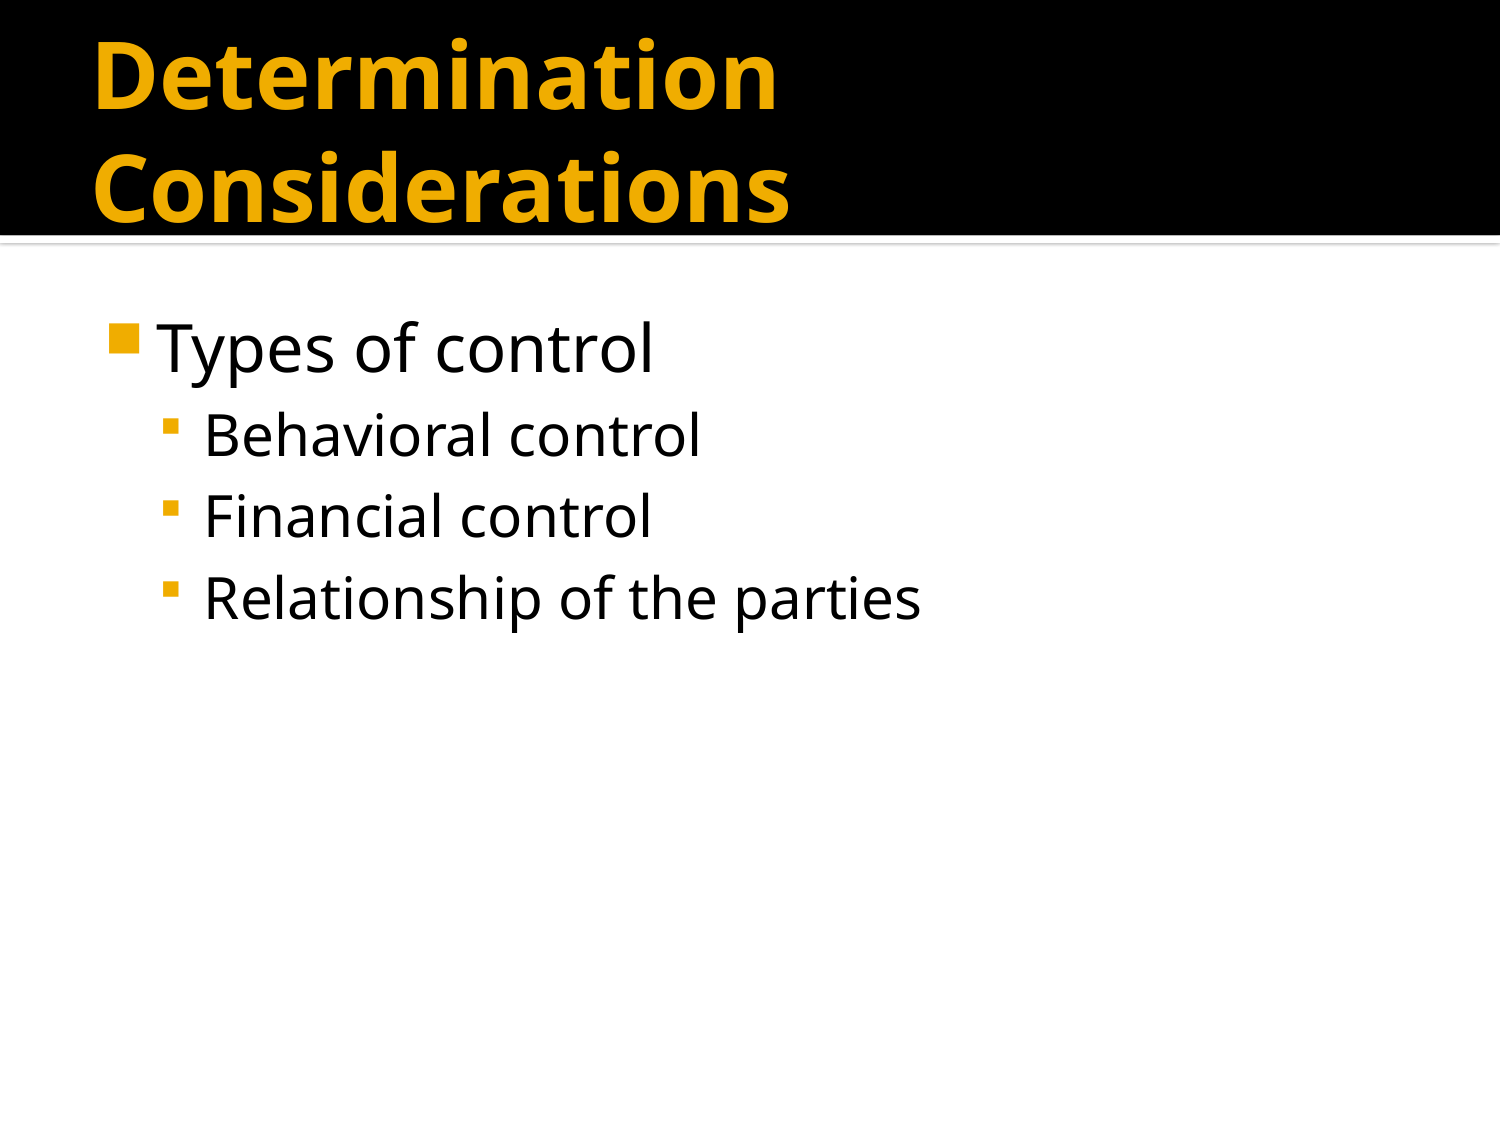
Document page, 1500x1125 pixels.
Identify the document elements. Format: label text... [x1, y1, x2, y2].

title Determination Considerations [75, 25, 1425, 231]
list Types of control Behavioral control Financial control Relationship of the parties [75, 291, 1425, 1050]
